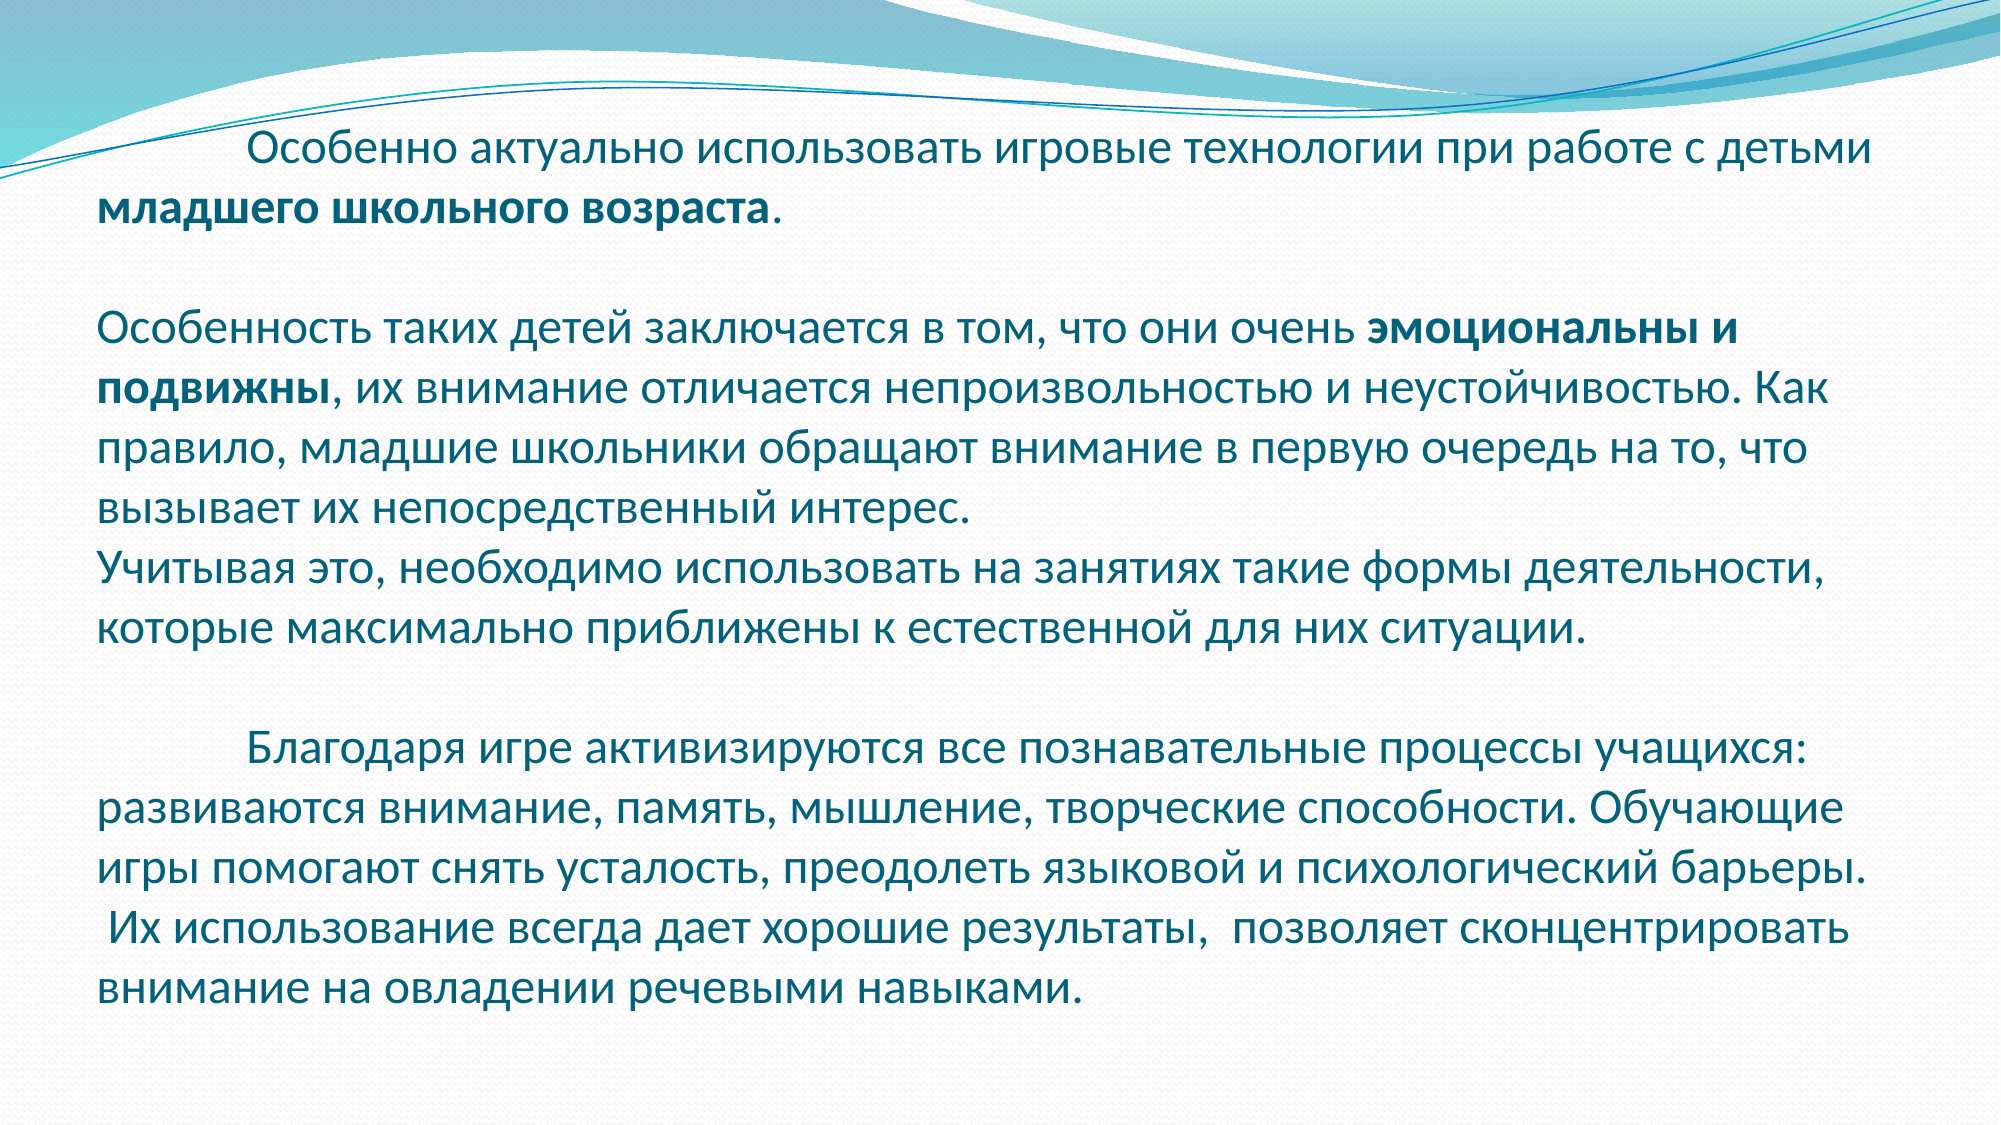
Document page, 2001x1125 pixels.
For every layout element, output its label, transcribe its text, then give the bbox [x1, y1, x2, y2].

title Особенно актуально использовать игровые технологии при работе с детьми младшего школьного возраста. Особенность таких детей заключается в том, что они очень эмоциональны и подвижны, их внимание отличается непроизвольностью и неустойчивостью. Как правило, младшие школьники обращают внимание в первую очередь на то, что вызывает их непосредственный интерес. Учитывая это, необходимо использовать на занятиях такие формы деятельности, которые максимально приближены к естественной для них ситуации. Благодаря игре активизируются все познавательные процессы учащихся: развиваются внимание, память, мышление, творческие способности. Обучающие игры помогают снять усталость, преодолеть языковой и психологический барьеры. Их использование всегда дает хорошие результаты, позволяет сконцентрировать внимание на овладении речевыми навыками. [96, 71, 1920, 1084]
